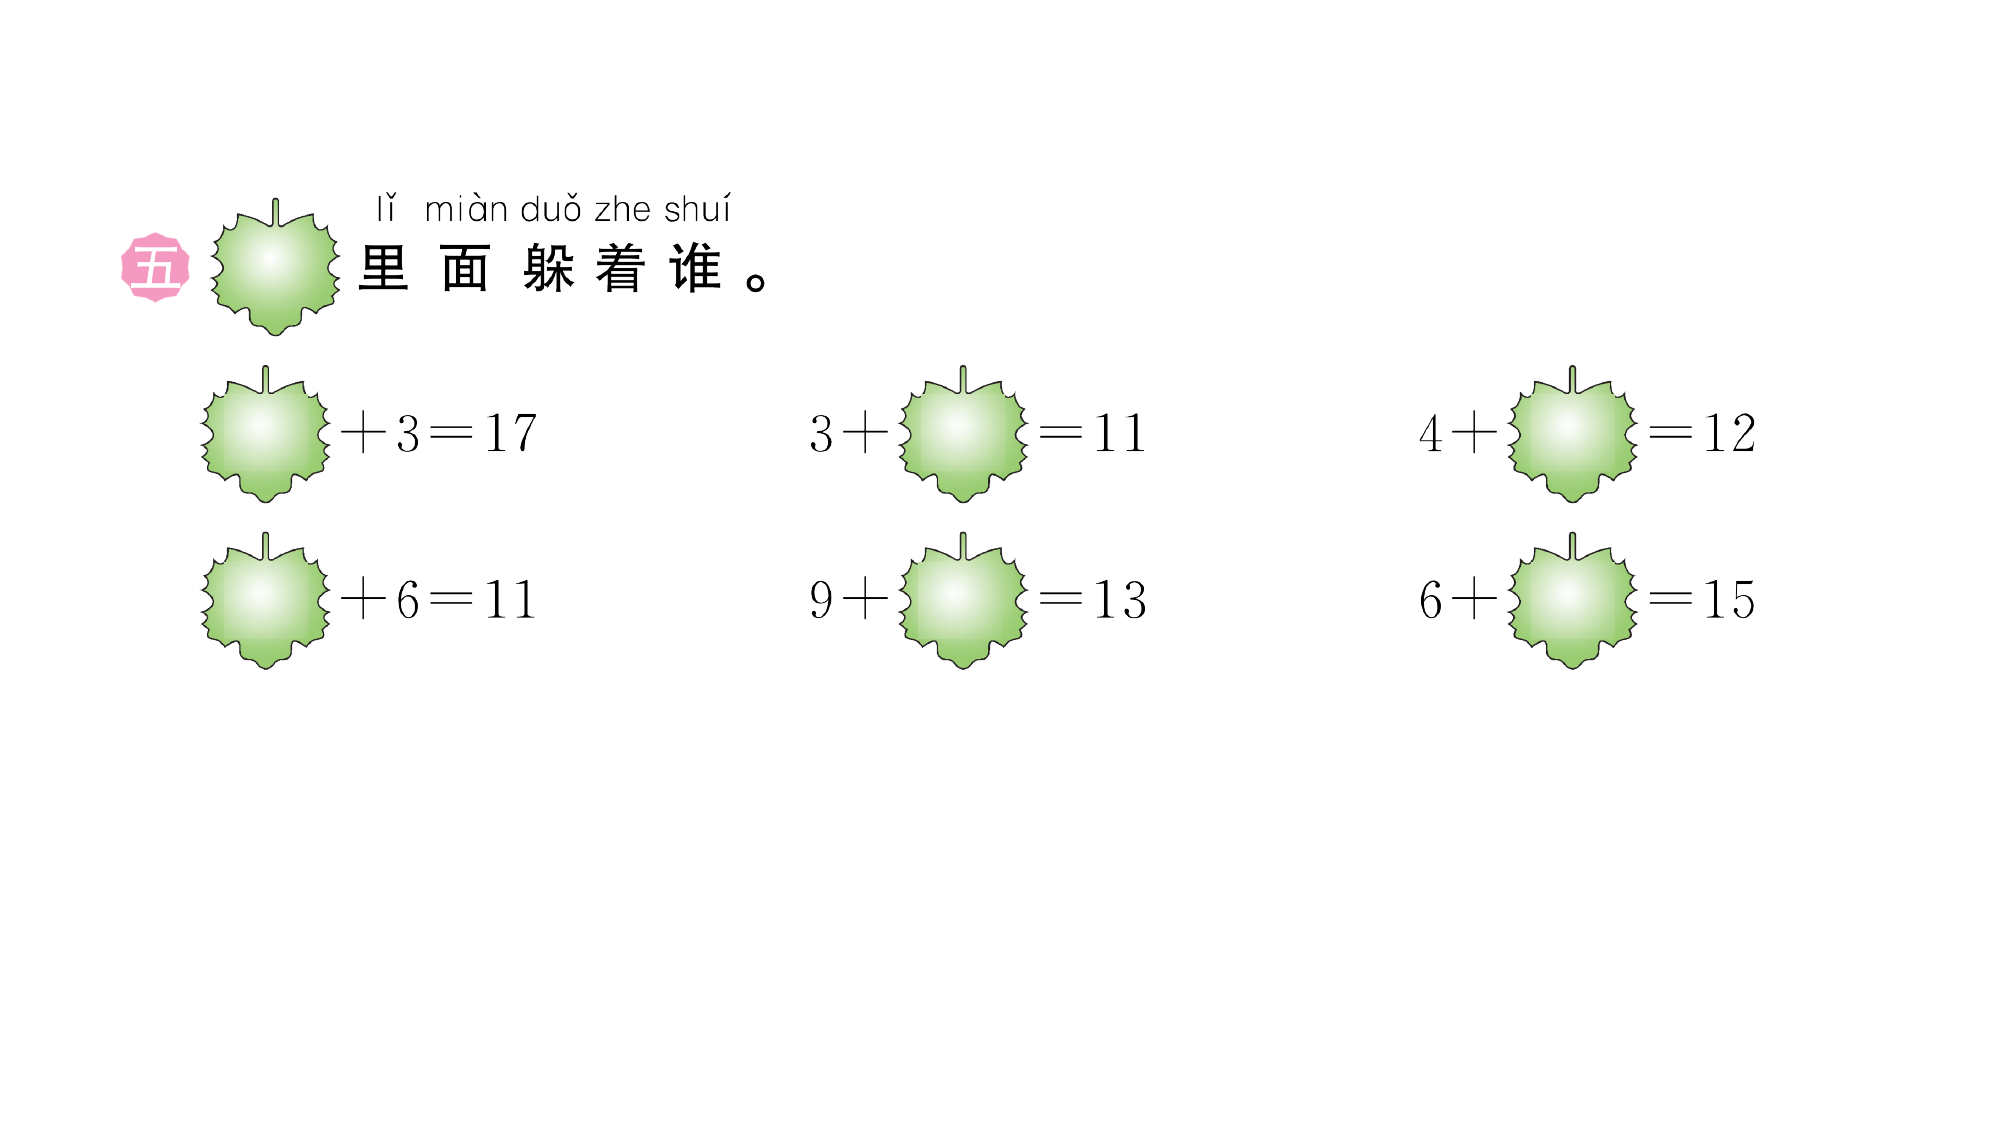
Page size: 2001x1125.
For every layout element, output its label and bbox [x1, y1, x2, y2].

picture [118, 177, 2000, 680]
